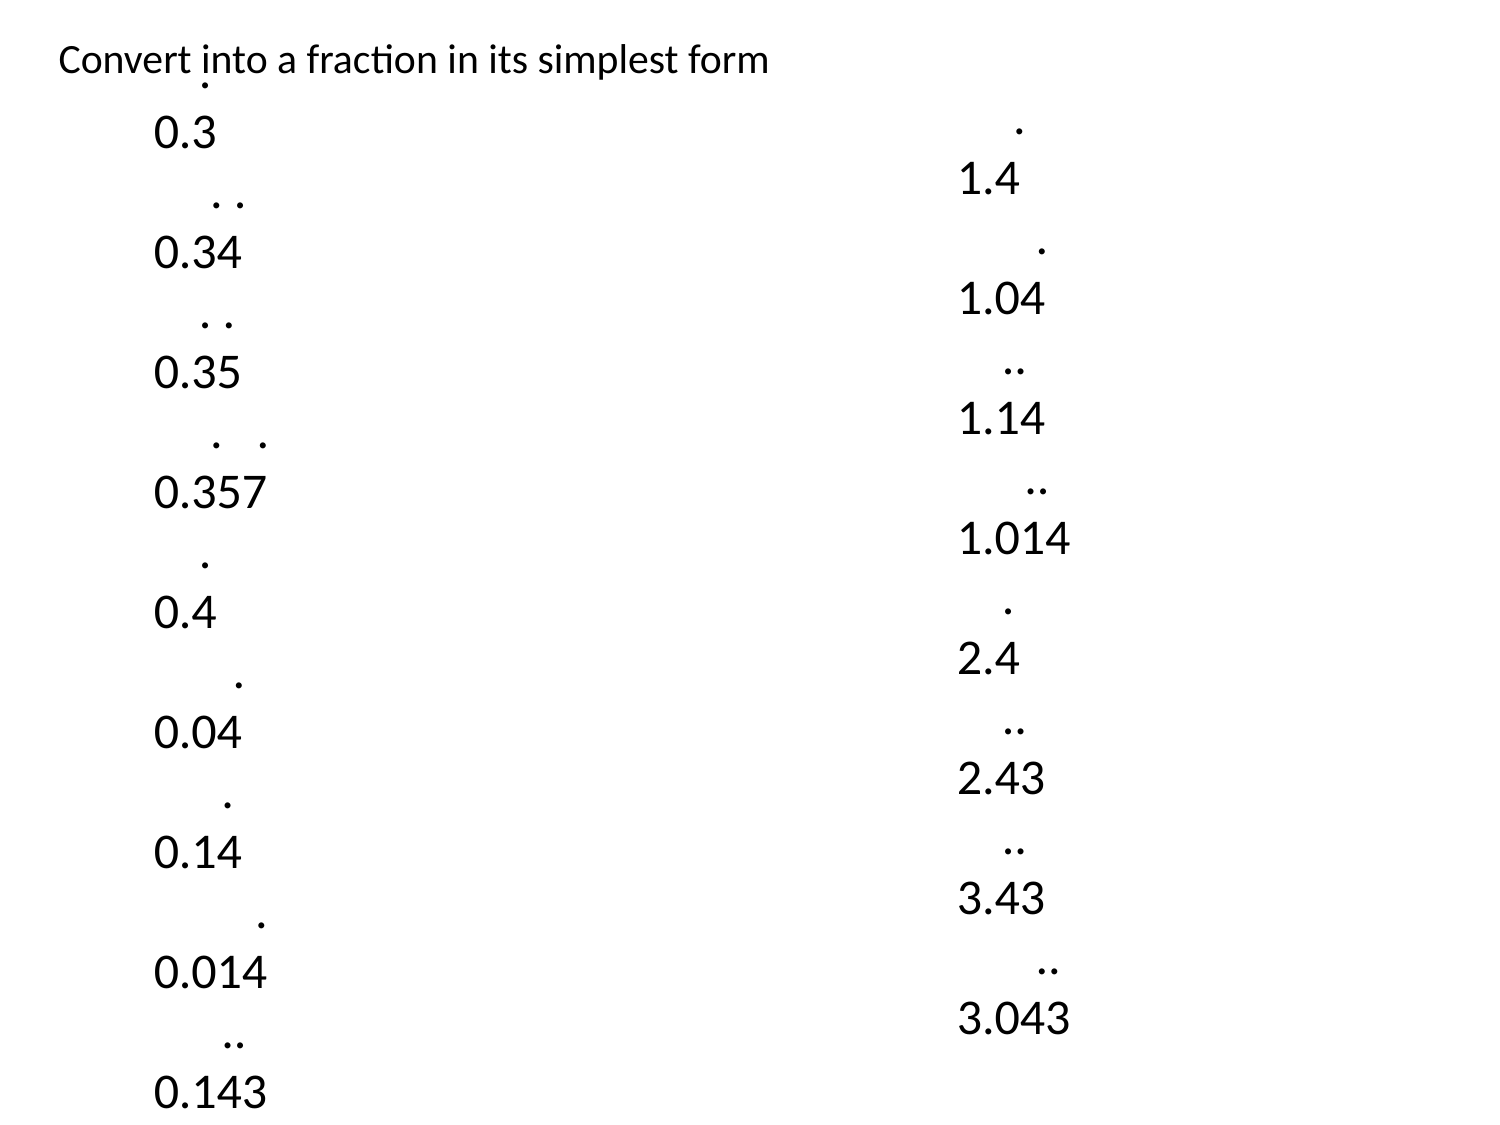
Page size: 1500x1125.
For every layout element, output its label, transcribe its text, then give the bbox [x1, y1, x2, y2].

text_box . 0.3 . . 0.34 . . 0.35 . . 0.357 . 0.4 . 0.04 . 0.14 . 0.014 .. 0.143 [139, 31, 284, 1125]
text_box Convert into a fraction in its simplest form [43, 24, 868, 290]
text_box . 1.4 . 1.04 .. 1.14 .. 1.014 . 2.4 .. 2.43 .. 3.43 .. 3.043 [942, 76, 1086, 1052]
